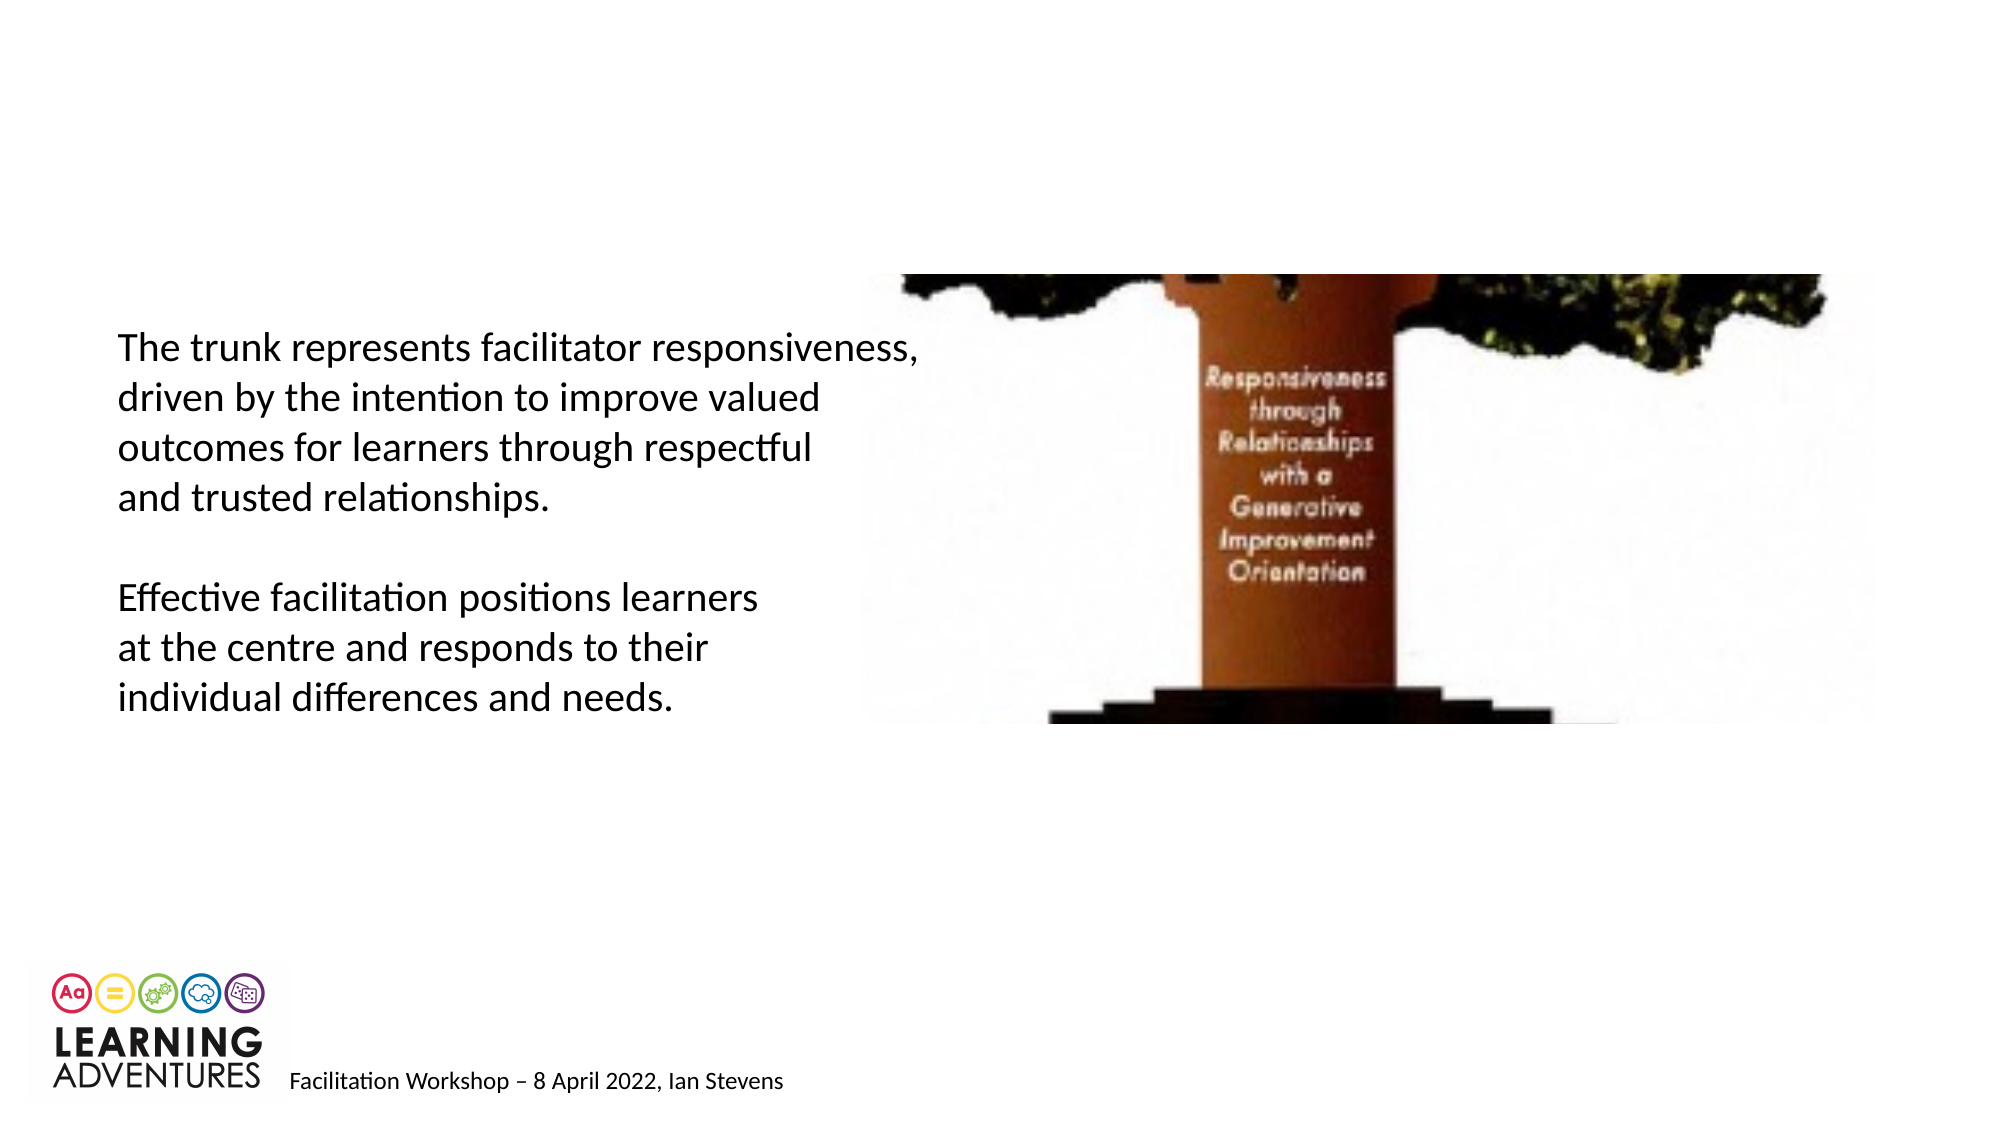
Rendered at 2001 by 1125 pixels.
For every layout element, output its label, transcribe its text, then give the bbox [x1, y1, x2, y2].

picture [27, 961, 291, 1103]
text_box Facilitation Workshop – 8 April 2022, Ian Stevens [291, 1057, 802, 1103]
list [860, 274, 1876, 724]
text_box The trunk represents facilitator responsiveness, driven by the intention to improve valued outcomes for learners through respectful and trusted relationships. Effective facilitation positions learners at the centre and responds to their individual differences and needs. [102, 312, 942, 728]
